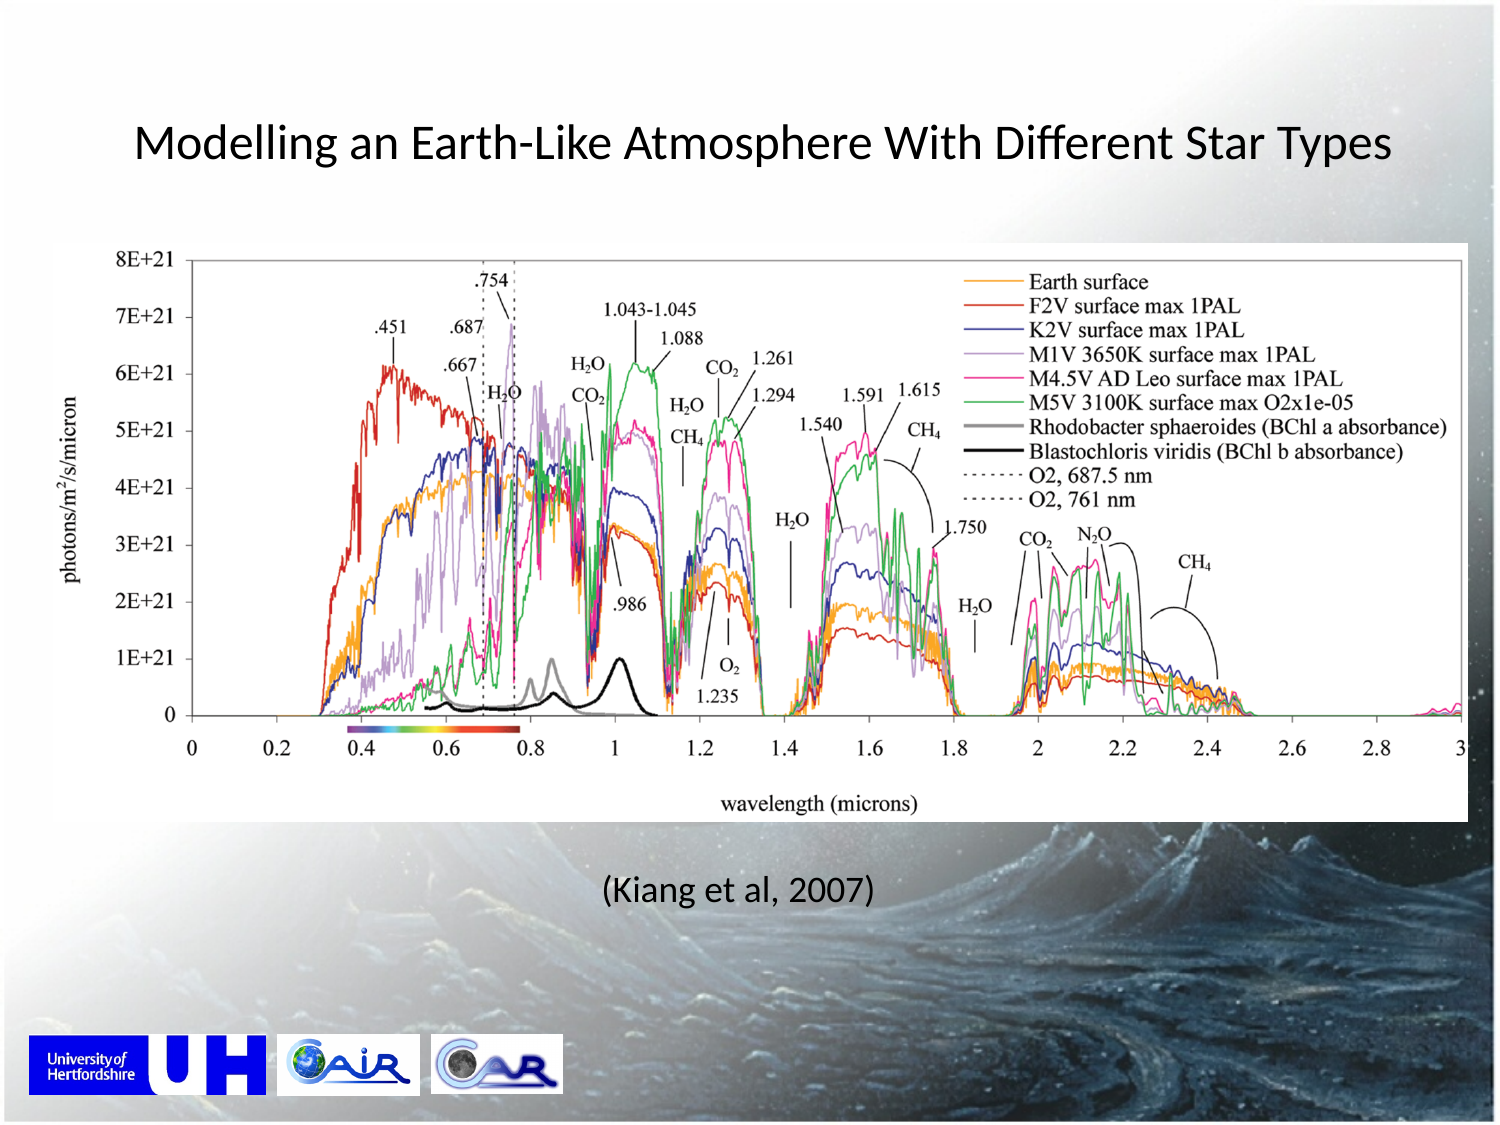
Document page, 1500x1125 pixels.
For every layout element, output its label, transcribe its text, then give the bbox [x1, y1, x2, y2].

picture [0, 0, 1500, 1125]
text_box (Kiang et al, 2007) [586, 857, 891, 918]
text_box Modelling an Earth-Like Atmosphere With Different Star Types [118, 101, 1408, 177]
